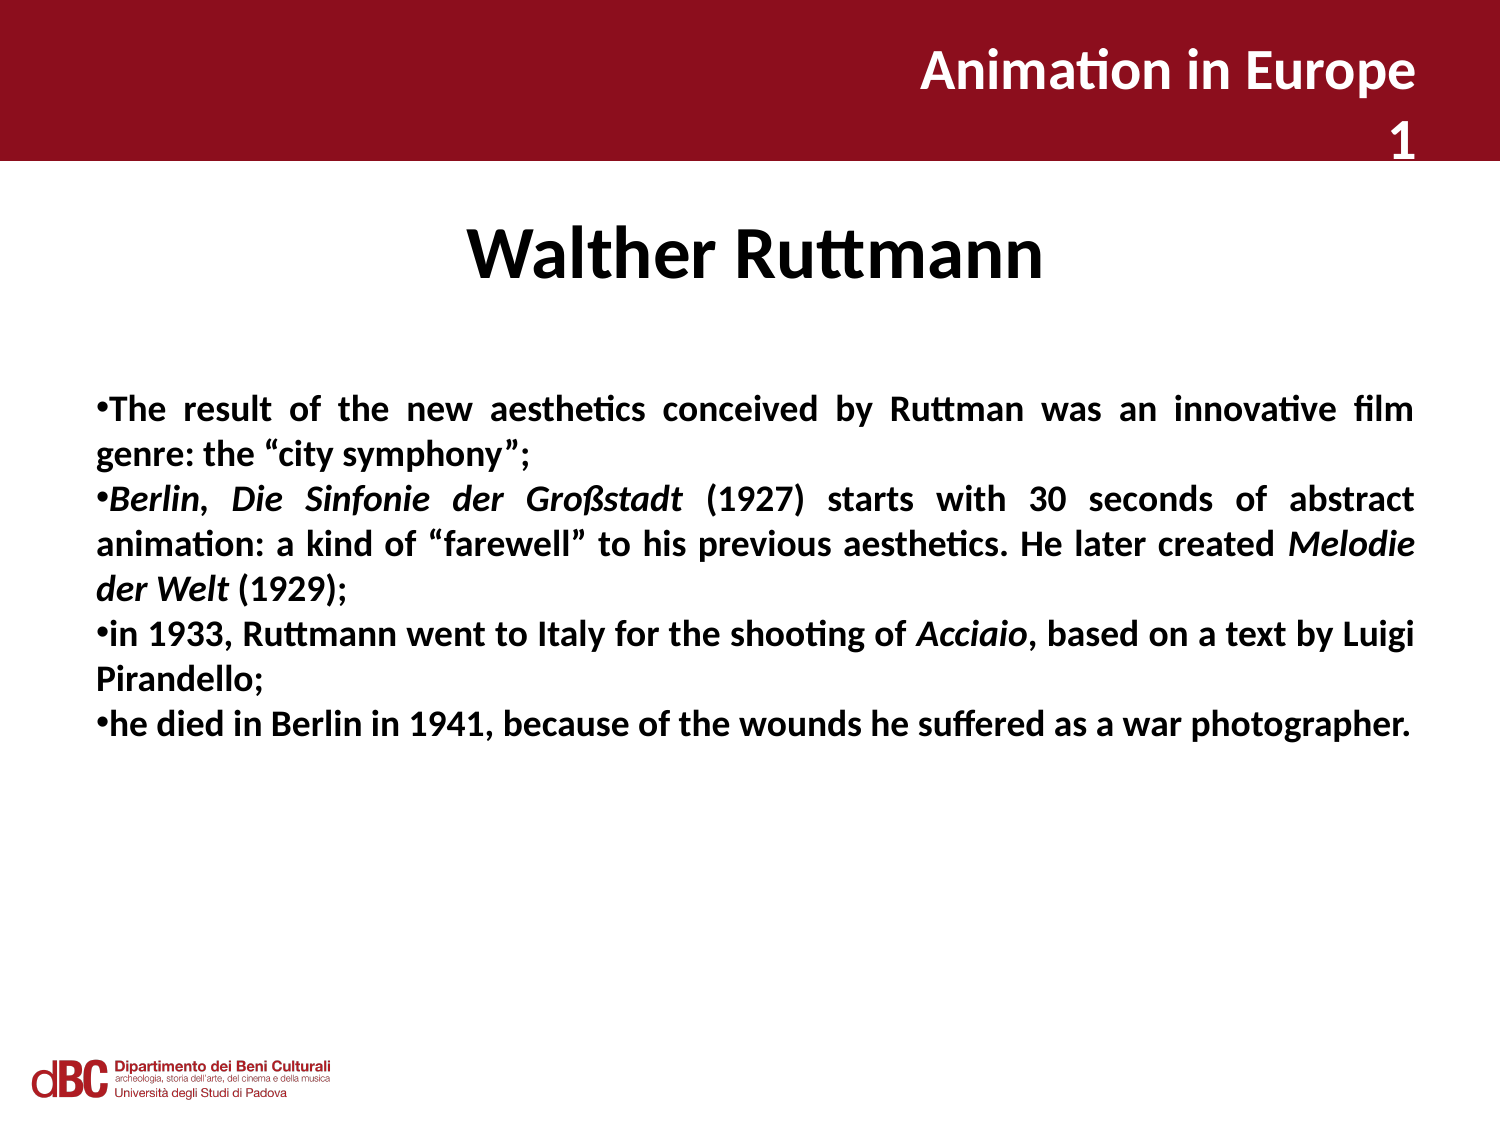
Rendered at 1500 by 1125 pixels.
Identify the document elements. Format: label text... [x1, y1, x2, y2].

text_box Walther Ruttmann The result of the new aesthetics conceived by Ruttman was an innovative film genre: the “city symphony”; Berlin, Die Sinfonie der Großstadt (1927) starts with 30 seconds of abstract animation: a kind of “farewell” to his previous aesthetics. He later created Melodie der Welt (1929); in 1933, Ruttmann went to Italy for the shooting of Acciaio, based on a text by Luigi Pirandello; he died in Berlin in 1941, because of the wounds he suffered as a war photographer. [88, 196, 1424, 1109]
text_box Animation in Europe 1 Germany [877, 31, 1417, 147]
picture [29, 1058, 337, 1104]
text_box [0, 0, 1500, 161]
